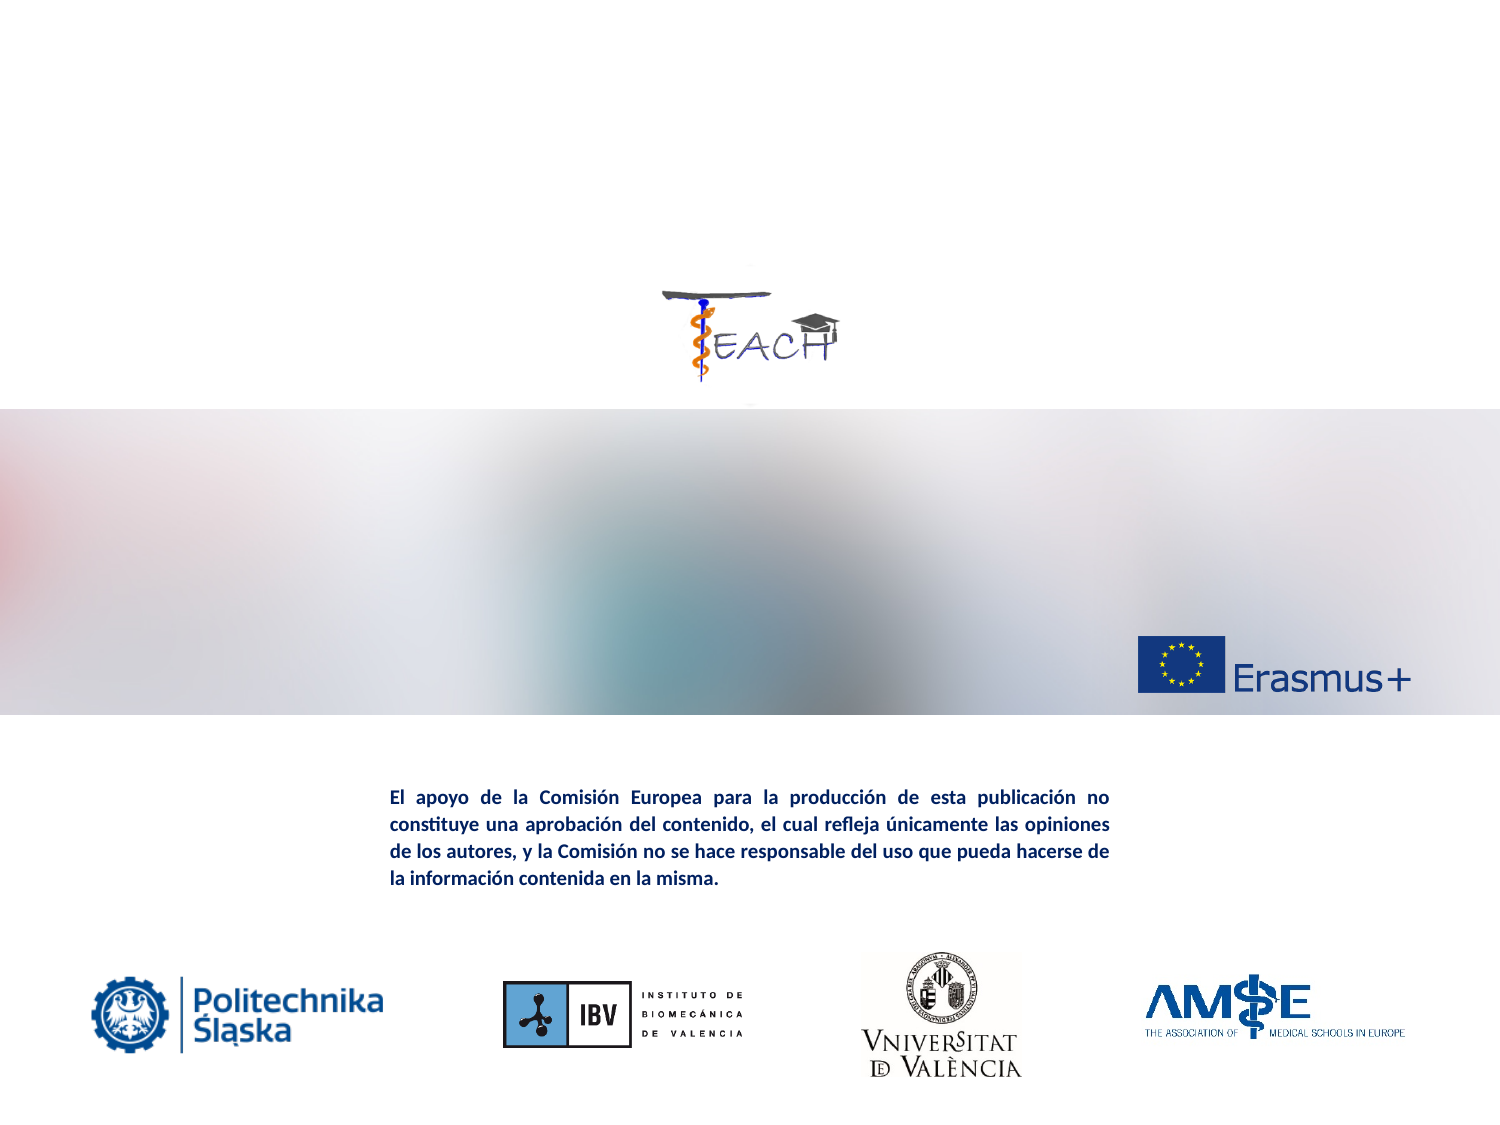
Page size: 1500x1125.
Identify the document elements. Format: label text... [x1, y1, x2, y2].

picture [503, 981, 742, 1048]
picture [1141, 962, 1412, 1067]
picture [659, 263, 841, 408]
picture [0, 409, 1500, 715]
text_box El apoyo de la Comisión Europea para la producción de esta publicación no constituye una aprobación del contenido, el cual refleja únicamente las opiniones de los autores, y la Comisión no se hace responsable del uso que pueda hacerse de la información contenida en la misma. [374, 775, 1125, 897]
picture [861, 952, 1022, 1077]
picture [88, 973, 396, 1056]
